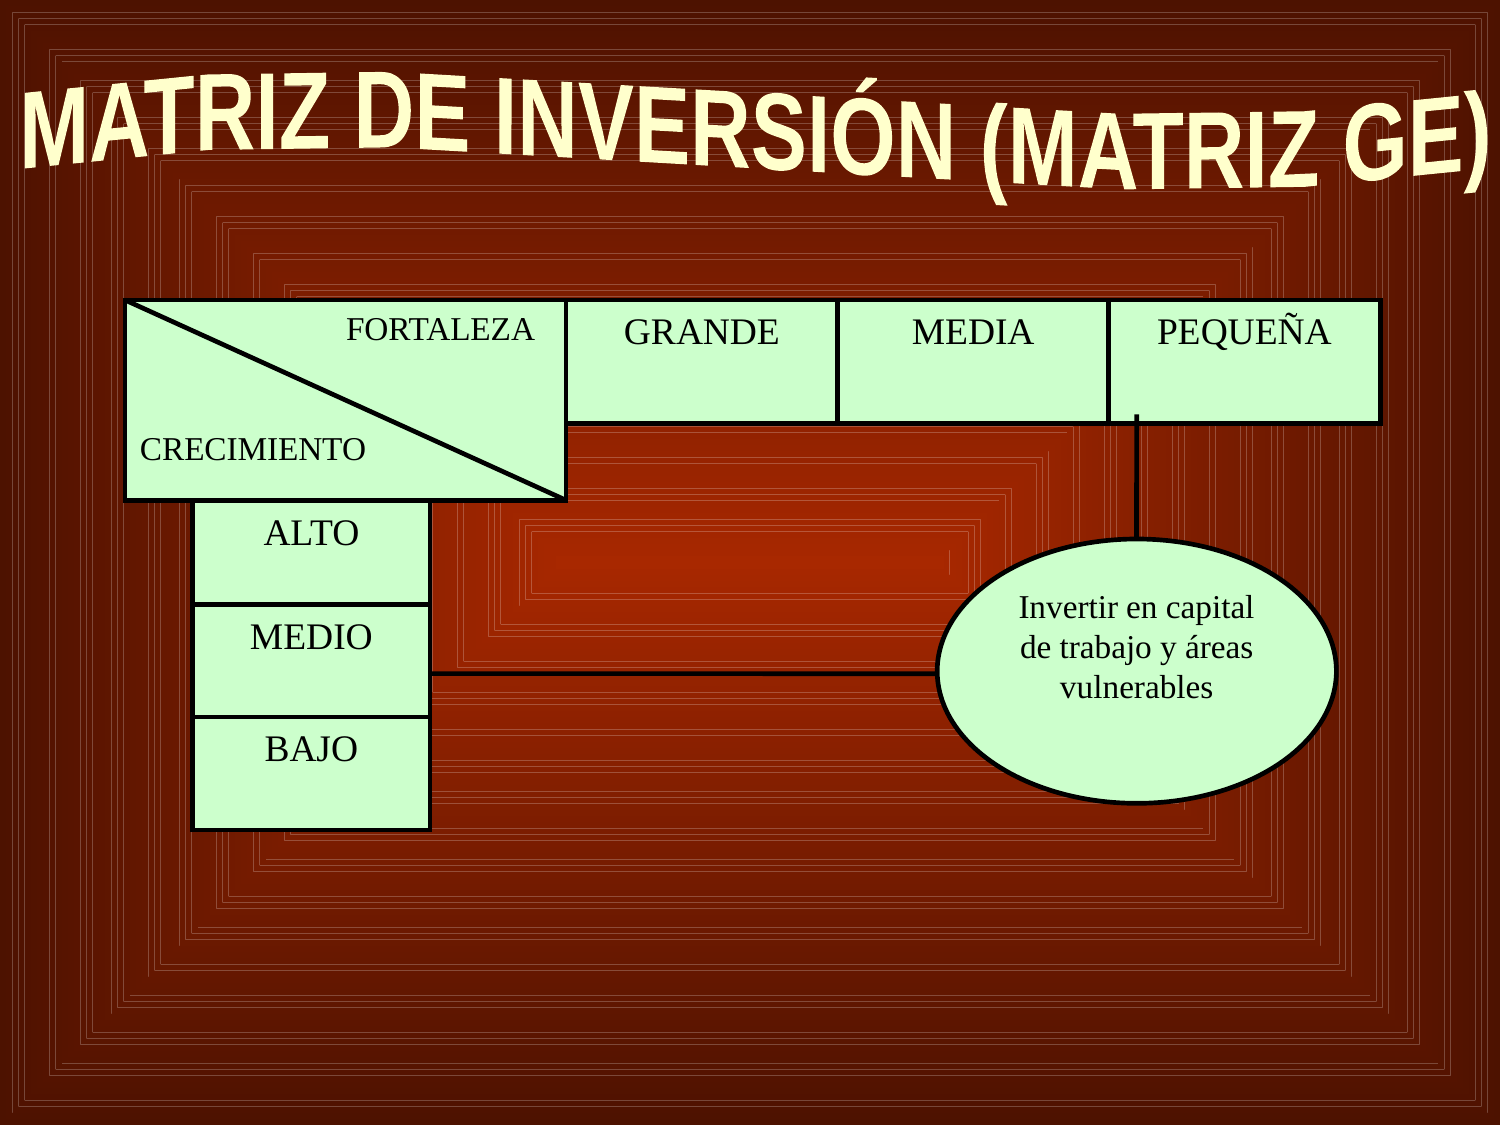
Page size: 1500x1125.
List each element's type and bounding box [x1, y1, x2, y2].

text_box [124, 299, 1381, 831]
